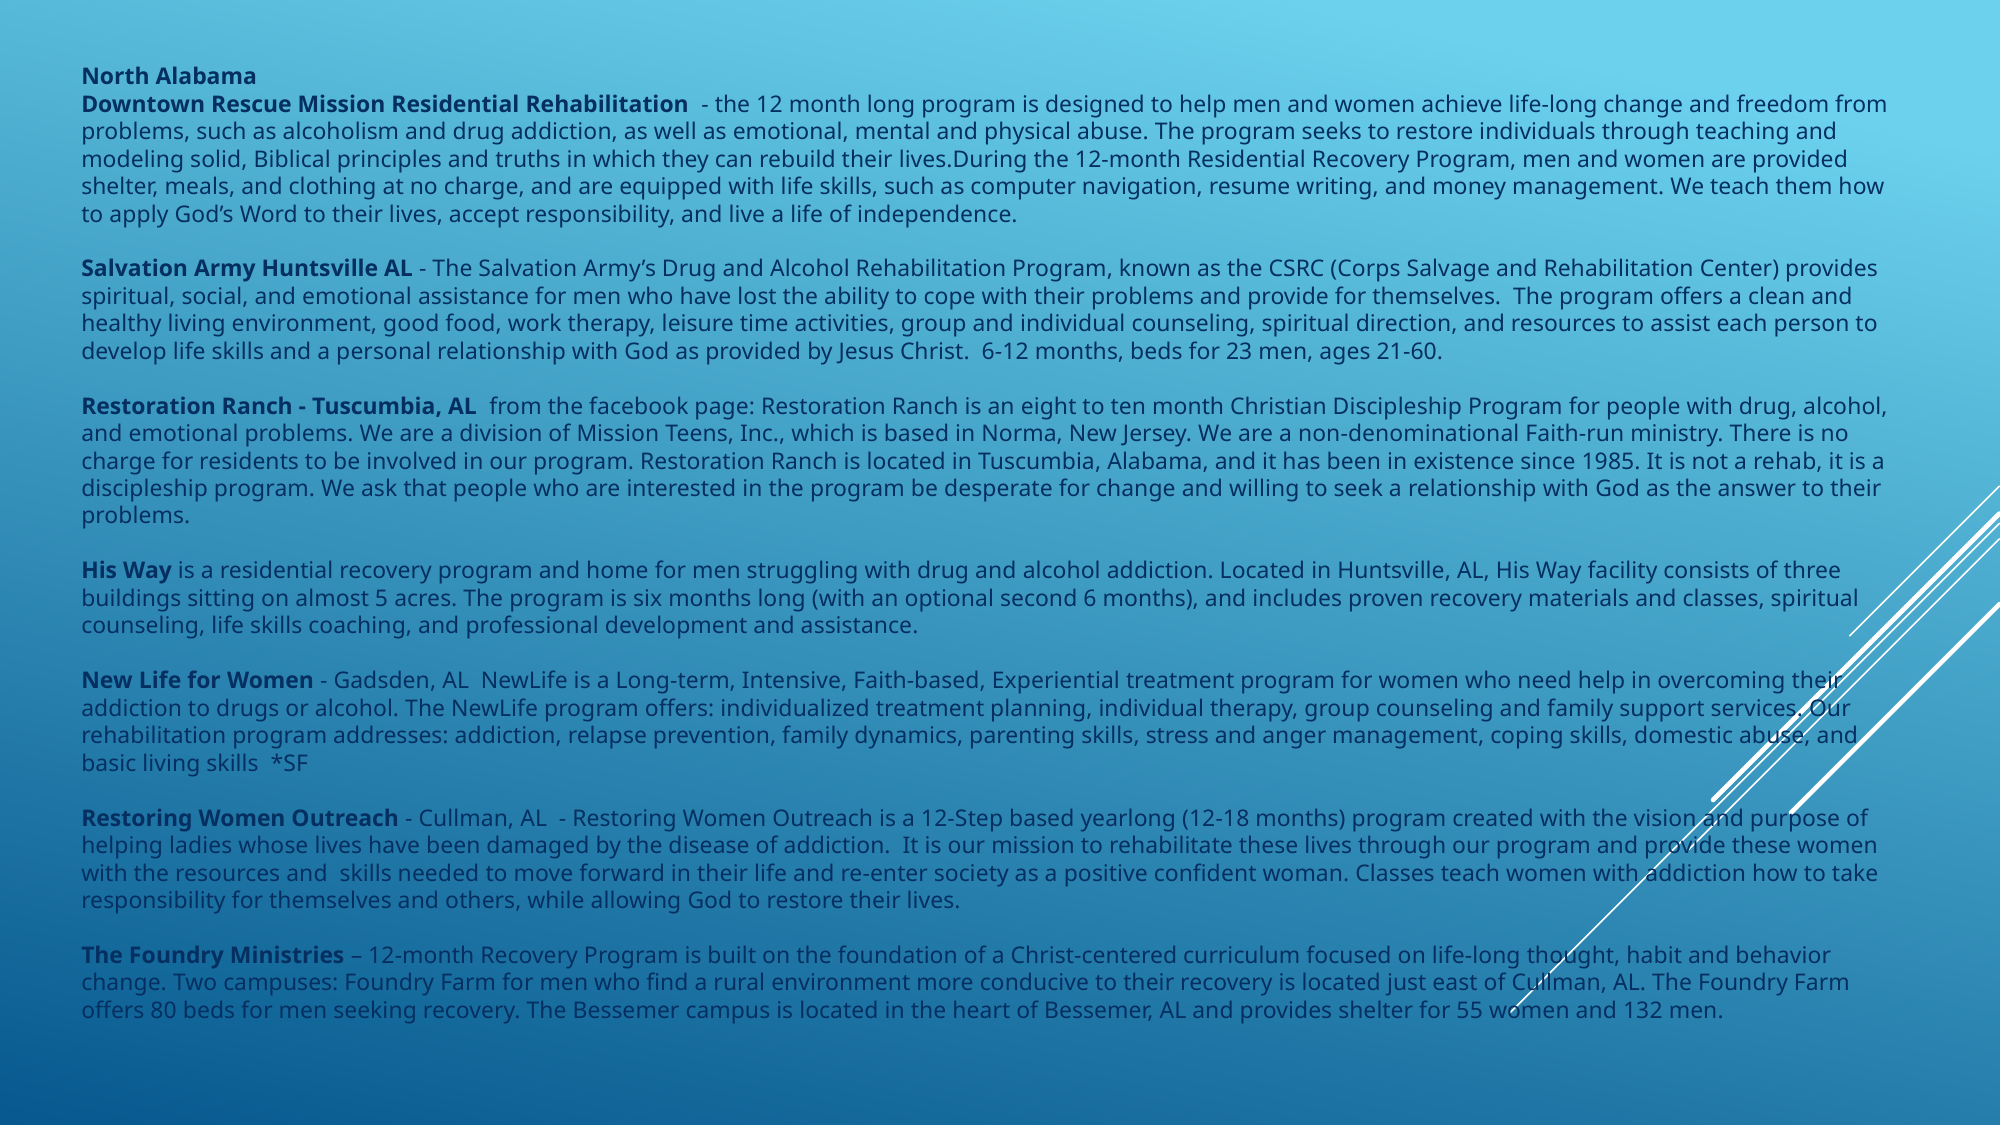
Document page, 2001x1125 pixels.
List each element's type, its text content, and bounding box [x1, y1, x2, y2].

text_box North Alabama ​Downtown Rescue Mission Residential Rehabilitation - the 12 month long program is designed to help men and women achieve life-long change and freedom from problems, such as alcoholism and drug addiction, as well as emotional, mental and physical abuse. The program seeks to restore individuals through teaching and modeling solid, Biblical principles and truths in which they can rebuild their lives.During the 12-month Residential Recovery Program, men and women are provided shelter, meals, and clothing at no charge, and are equipped with life skills, such as computer navigation, resume writing, and money management. We teach them how to apply God’s Word to their lives, accept responsibility, and live a life of independence. ​Salvation Army Huntsville AL - The Salvation Army’s Drug and Alcohol Rehabilitation Program, known as the CSRC (Corps Salvage and Rehabilitation Center) provides spiritual, social, and emotional assistance for men who have lost the ability to cope with their problems and provide for themselves. The program offers a clean and healthy living environment, good food, work therapy, leisure time activities, group and individual counseling, spiritual direction, and resources to assist each person to develop life skills and a personal relationship with God as provided by Jesus Christ. 6-12 months, beds for 23 men, ages 21-60. ​Restoration Ranch - Tuscumbia, AL from the facebook page: Restoration Ranch is an eight to ten month Christian Discipleship Program for people with drug, alcohol, and emotional problems. We are a division of Mission Teens, Inc., which is based in Norma, New Jersey. We are a non-denominational Faith-run ministry. There is no charge for residents to be involved in our program. Restoration Ranch is located in Tuscumbia, Alabama, and it has been in existence since 1985. It is not a rehab, it is a discipleship program. We ask that people who are interested in the program be desperate for change and willing to seek a relationship with God as the answer to their problems. His Way is a residential recovery program and home for men struggling with drug and alcohol addiction. Located in Huntsville, AL, His Way facility consists of three buildings sitting on almost 5 acres. The program is six months long (with an optional second 6 months), and includes proven recovery materials and classes, spiritual counseling, life skills coaching, and professional development and assistance. ​New Life for Women - Gadsden, AL NewLife is a Long-term, Intensive, Faith-based, Experiential treatment program for women who need help in overcoming their addiction to drugs or alcohol. The NewLife program offers: individualized treatment planning, individual therapy, group counseling and family support services. Our rehabilitation program addresses: addiction, relapse prevention, family dynamics, parenting skills, stress and anger management, coping skills, domestic abuse, and basic living skills *SF ​Restoring Women Outreach - Cullman, AL - Restoring Women Outreach is a 12-Step based yearlong (12-18 months) program created with the vision and purpose of helping ladies whose lives have been damaged by the disease of addiction. It is our mission to rehabilitate these lives through our program and provide these women with the resources and skills needed to move forward in their life and re-enter society as a positive confident woman. Classes teach women with addiction how to take responsibility for themselves and others, while allowing God to restore their lives. The Foundry Ministries – 12-month Recovery Program is built on the foundation of a Christ-centered curriculum focused on life-long thought, habit and behavior change. Two campuses: Foundry Farm for men who find a rural environment more conducive to their recovery is located just east of Cullman, AL. The Foundry Farm offers 80 beds for men seeking recovery. The Bessemer campus is located in the heart of Bessemer, AL and provides shelter for 55 women and 132 men. [66, 54, 1915, 1031]
